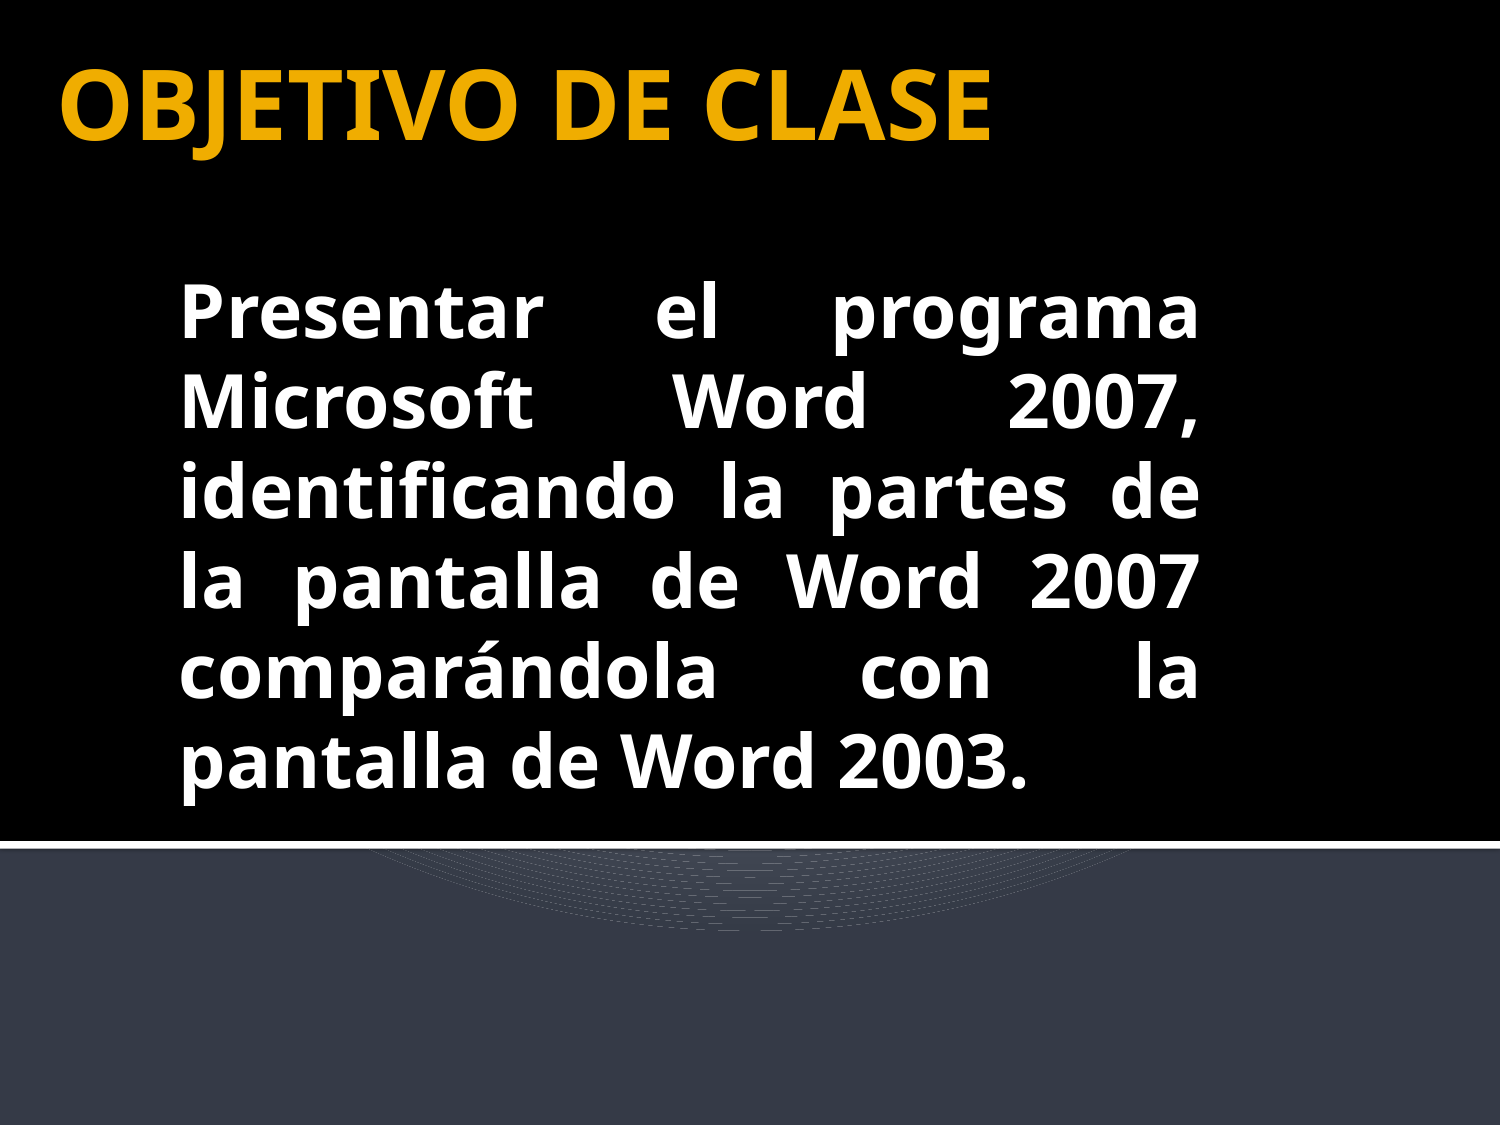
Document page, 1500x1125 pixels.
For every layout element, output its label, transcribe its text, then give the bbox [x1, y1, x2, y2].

title OBJETIVO DE CLASE [41, 42, 1317, 209]
subtitle Presentar el programa Microsoft Word 2007, identificando la partes de la pantalla de Word 2007 comparándola con la pantalla de Word 2003. [159, 208, 1210, 855]
